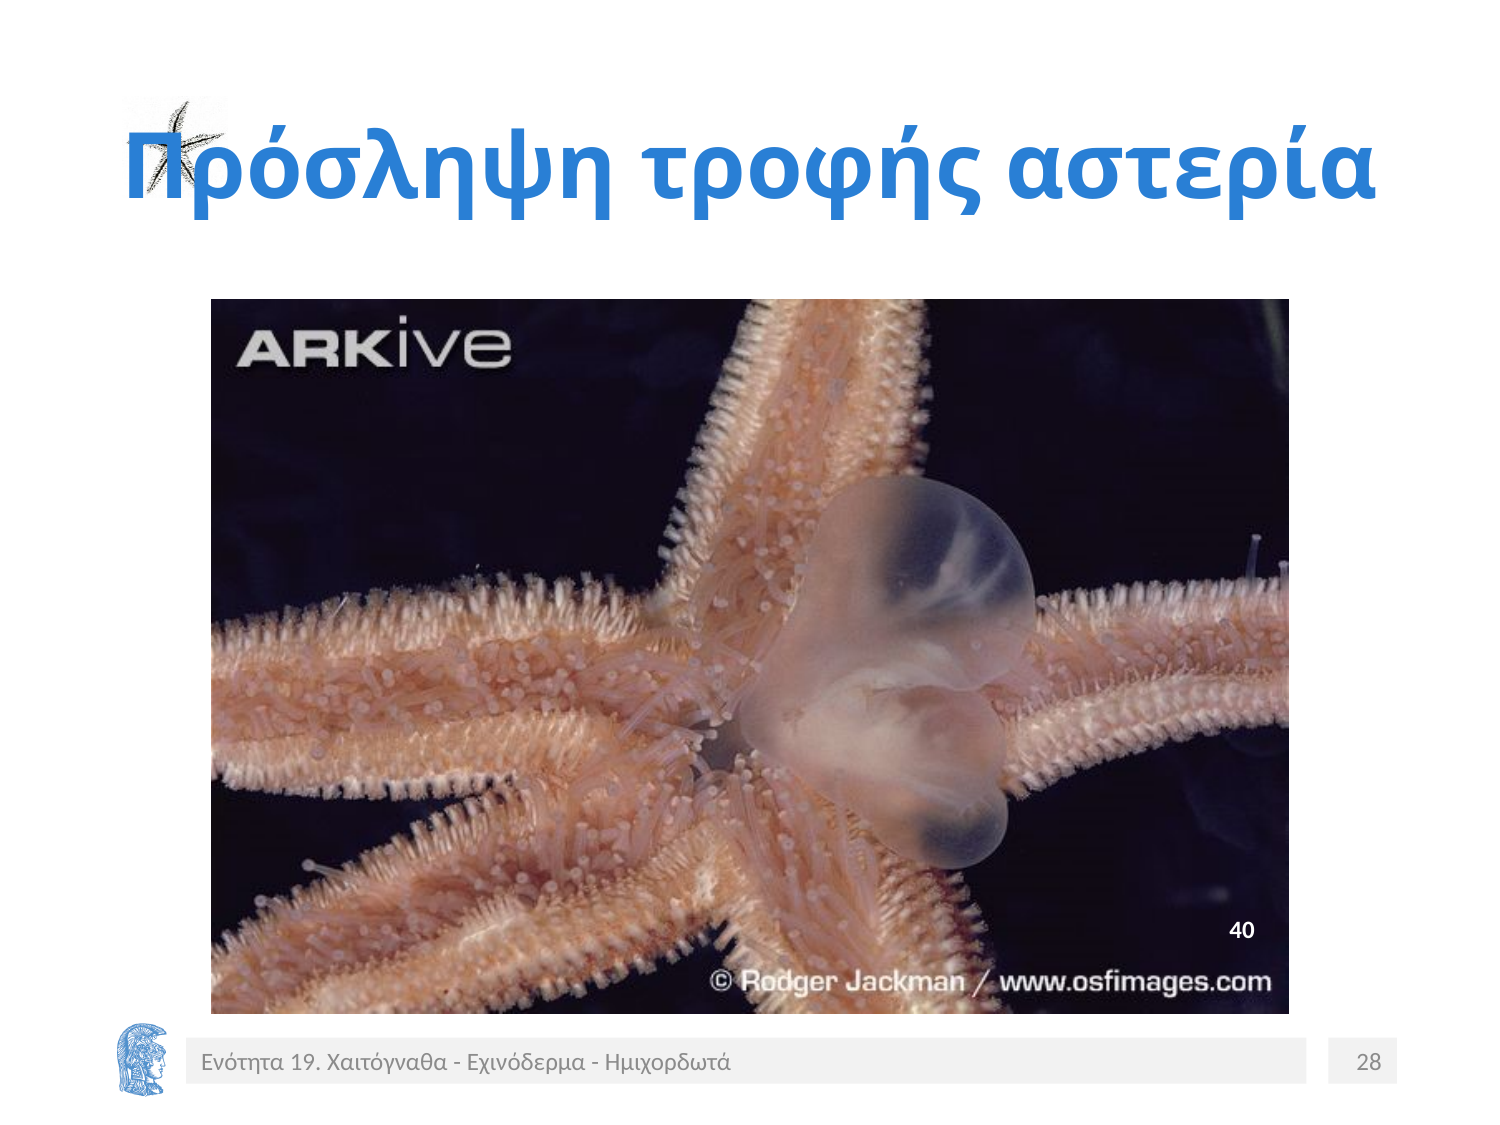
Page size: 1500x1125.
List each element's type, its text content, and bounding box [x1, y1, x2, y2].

picture [113, 1022, 176, 1099]
title Πρόσληψη τροφής αστερία [103, 59, 1397, 278]
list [211, 299, 1289, 1014]
slide_number 28 [1328, 1037, 1397, 1084]
footer Ενότητα 19. Χαιτόγναθα - Εχινόδερμα - Ημιχορδωτά [186, 1037, 1307, 1084]
